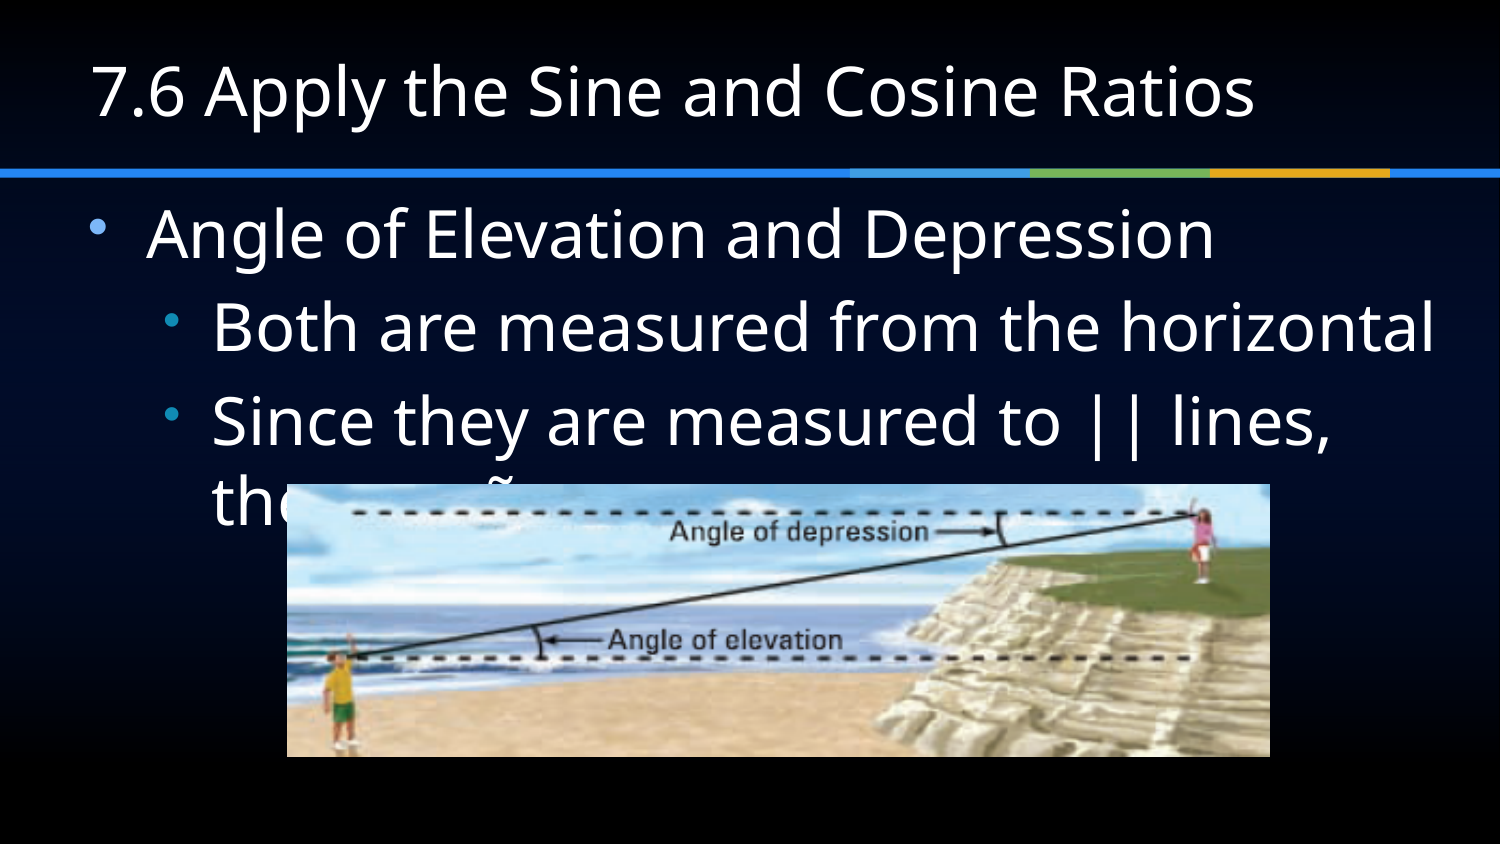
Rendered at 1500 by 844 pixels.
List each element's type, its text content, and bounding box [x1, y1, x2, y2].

list Angle of Elevation and Depression Both are measured from the horizontal Since they are measured to || lines, they are =̃ [75, 184, 1500, 754]
title 7.6 Apply the Sine and Cosine Ratios [75, 18, 1425, 160]
picture [286, 483, 1270, 757]
